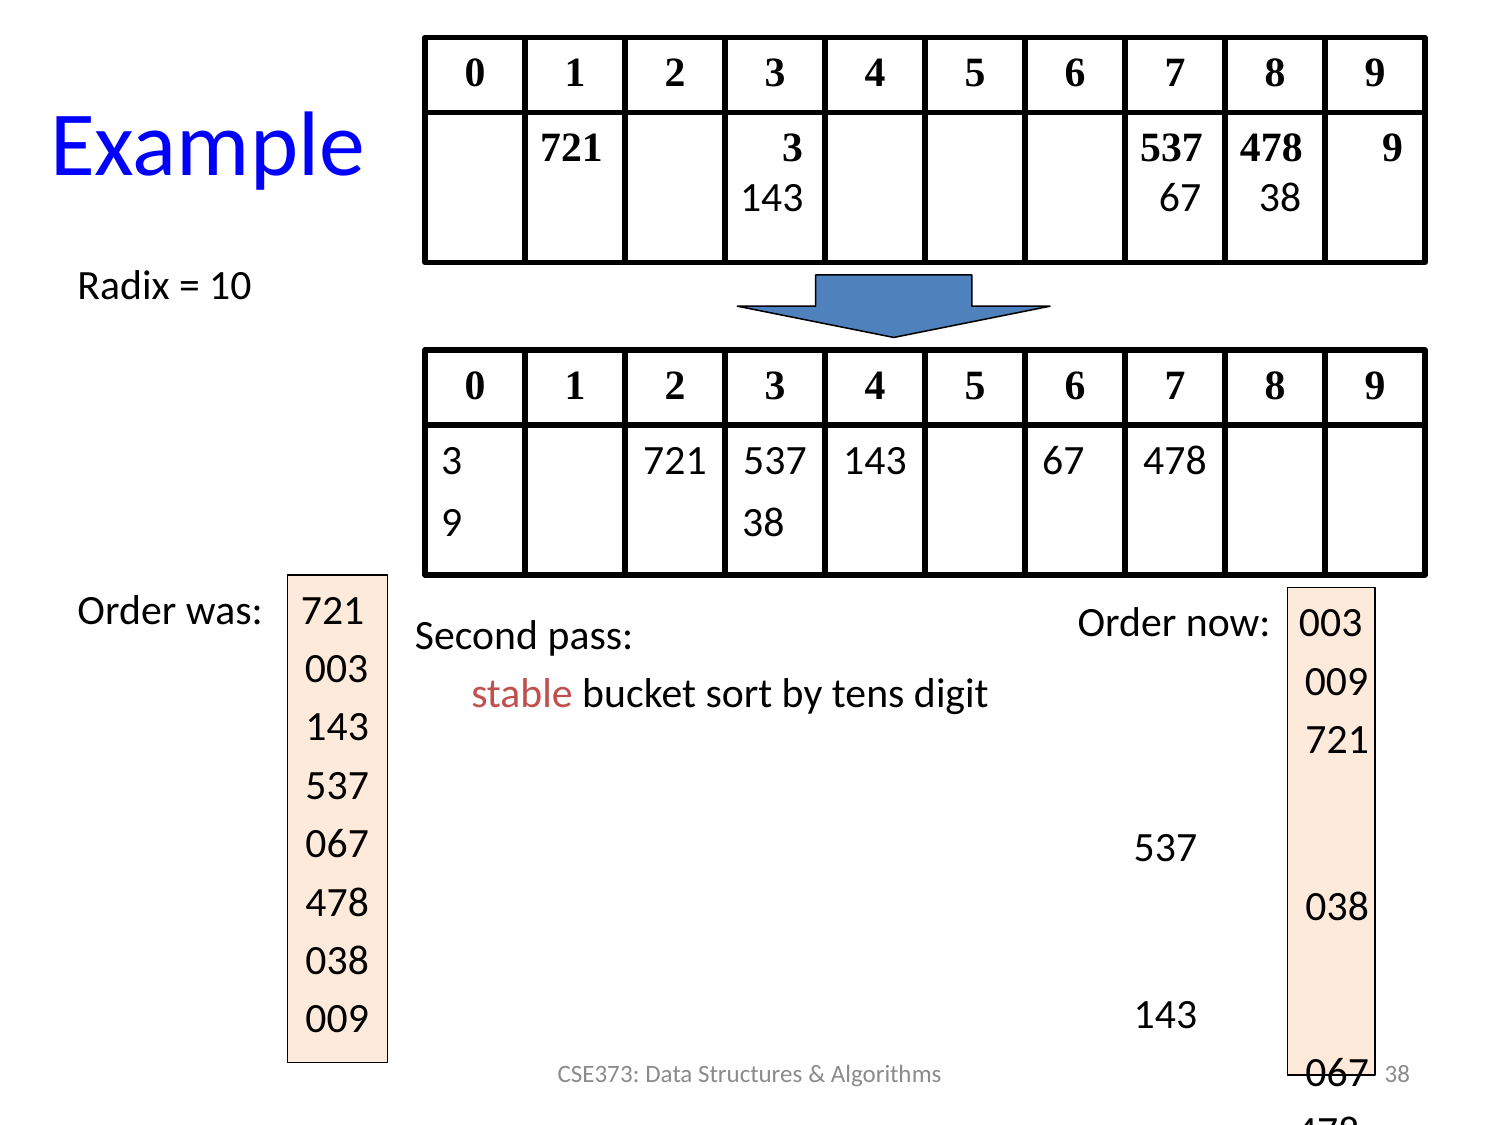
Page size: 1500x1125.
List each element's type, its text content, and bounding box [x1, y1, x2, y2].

text_box [924, 424, 1025, 575]
text_box Second pass: stable bucket sort by tens digit [425, 599, 1062, 738]
text_box 6 [1025, 349, 1125, 424]
text_box [1125, 424, 1224, 575]
text_box 2 [624, 37, 725, 112]
text_box 537 [728, 425, 822, 490]
text_box 3 143 [725, 112, 825, 263]
text_box 3 [426, 425, 478, 487]
text_box 3 [725, 37, 825, 112]
text_box [1224, 424, 1325, 575]
text_box [425, 424, 525, 575]
text_box [737, 274, 1051, 338]
text_box Radix = 10 [62, 249, 388, 313]
text_box 67 [1027, 425, 1100, 490]
text_box [725, 424, 825, 575]
text_box [624, 112, 725, 263]
text_box 0 [425, 349, 525, 424]
text_box [1325, 424, 1425, 575]
text_box 721 [525, 112, 624, 263]
text_box 8 [1224, 349, 1325, 424]
text_box 0 [425, 37, 525, 112]
text_box 5 [924, 349, 1025, 424]
text_box 7 [1125, 349, 1224, 424]
text_box 9 [1325, 112, 1425, 263]
text_box [525, 424, 624, 575]
footer CSE373: Data Structures & Algorithms [512, 1042, 988, 1103]
text_box [624, 424, 725, 575]
text_box 478 38 [1224, 112, 1325, 263]
text_box 9 [426, 487, 478, 553]
text_box [924, 112, 1025, 263]
text_box 6 [1025, 37, 1125, 112]
text_box Order was: 721 003 143 537 067 478 038 009 [62, 575, 425, 1063]
text_box 4 [825, 349, 924, 424]
text_box 9 [1325, 37, 1425, 112]
text_box 1 [525, 349, 624, 424]
text_box [1025, 112, 1125, 263]
text_box 38 [727, 487, 800, 553]
text_box [825, 112, 924, 263]
text_box 537 67 [1125, 112, 1224, 263]
text_box 143 [828, 425, 922, 490]
text_box 4 [825, 37, 924, 112]
text_box 9 [1325, 349, 1425, 424]
text_box 3 [725, 349, 825, 424]
text_box [425, 112, 525, 263]
text_box 7 [1125, 37, 1224, 112]
text_box 1 [525, 37, 624, 112]
slide_number 38 [1074, 1042, 1425, 1103]
title Example [0, 45, 425, 233]
text_box 721 [628, 425, 722, 490]
text_box 8 [1224, 37, 1325, 112]
text_box 5 [924, 37, 1025, 112]
text_box [1025, 424, 1125, 575]
text_box 2 [624, 349, 725, 424]
text_box 478 [1128, 425, 1222, 490]
text_box [825, 424, 924, 575]
text_box Order now: 003 009 721 537 038 143 067 478 [1062, 587, 1425, 1075]
